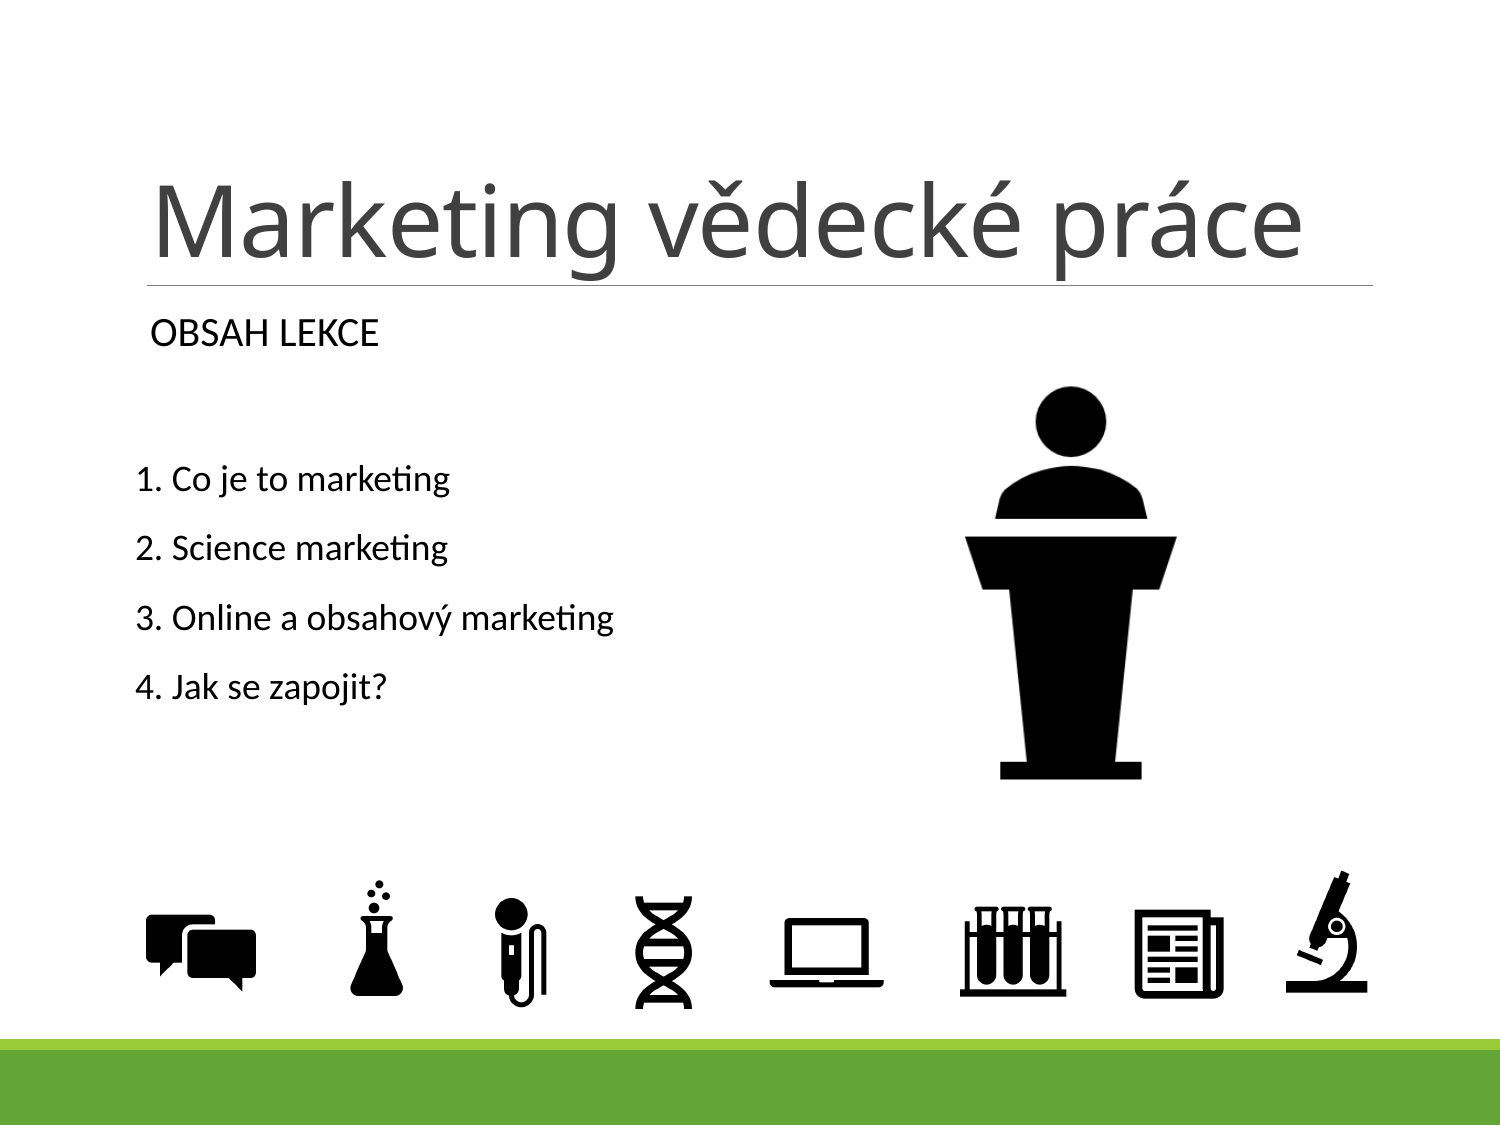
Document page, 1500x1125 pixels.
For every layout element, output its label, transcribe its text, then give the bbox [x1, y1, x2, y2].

picture [1257, 862, 1396, 1002]
picture [1115, 890, 1243, 1018]
picture [859, 371, 1283, 795]
picture [601, 890, 725, 1014]
picture [134, 886, 268, 1020]
picture [313, 874, 441, 1002]
picture [460, 892, 580, 1013]
title Marketing vědecké práce [135, 47, 1373, 285]
list OBSAH LEKCE 1. Co je to marketing 2. Science marketing 3. Online a obsahový marketing 4. Jak se zapojit? [135, 302, 1373, 909]
picture [954, 892, 1072, 1010]
picture [766, 892, 886, 1012]
